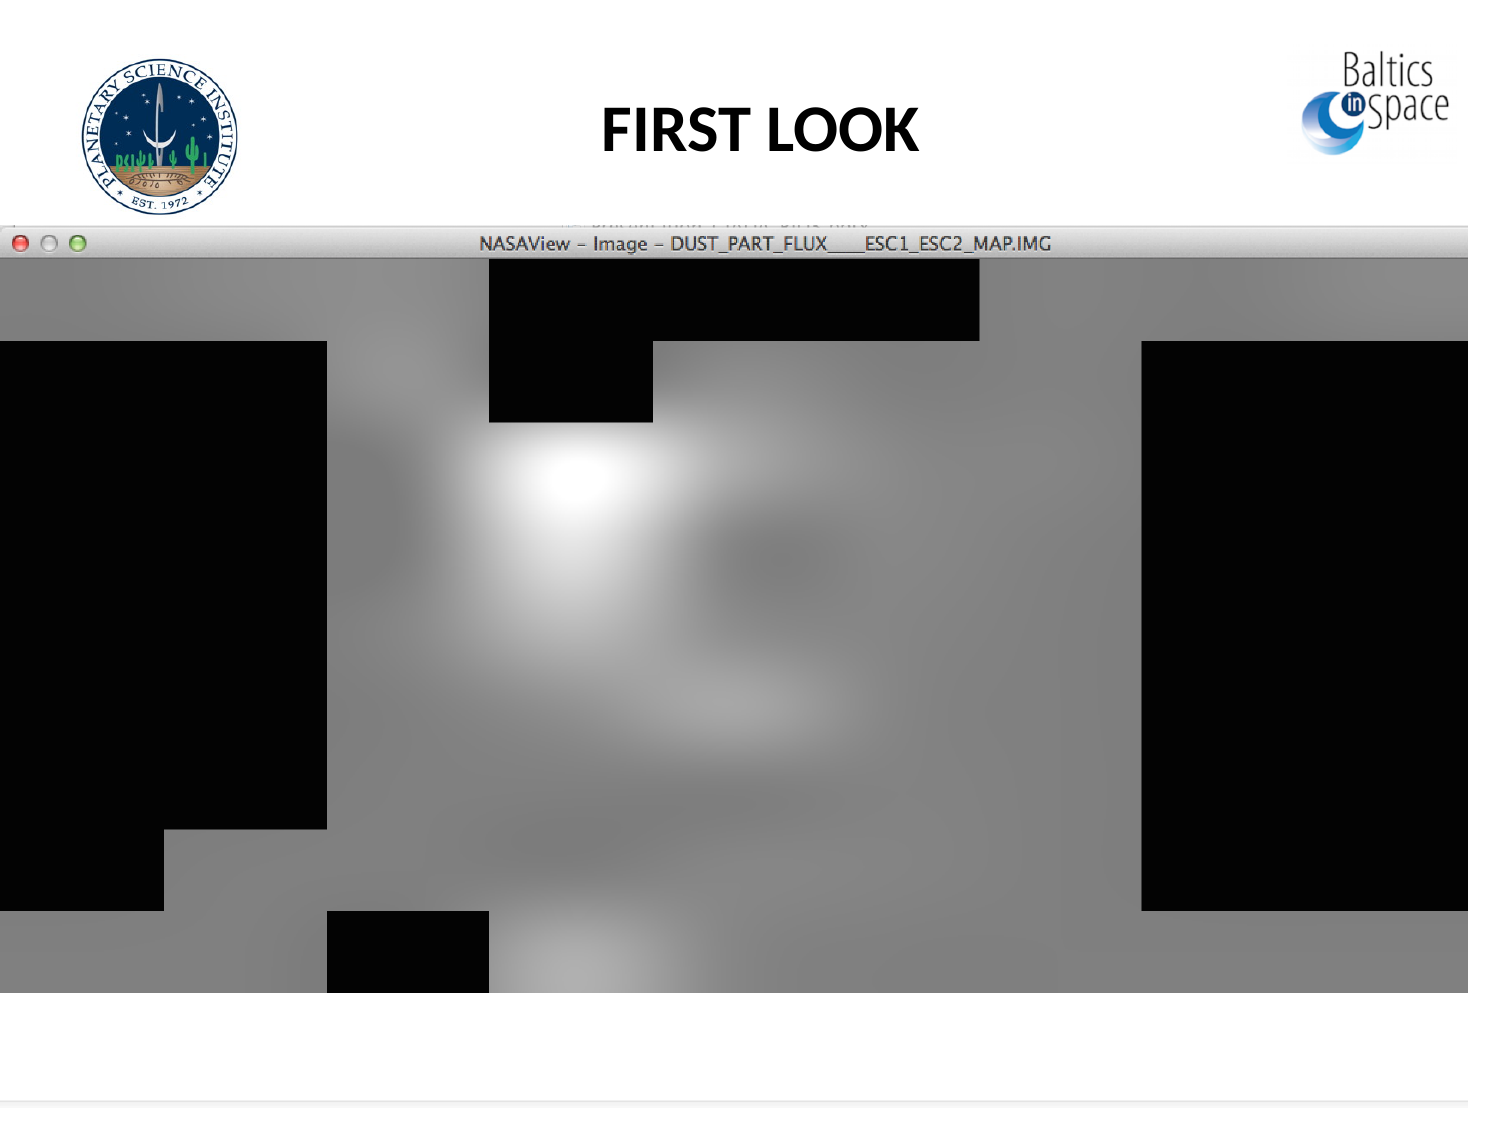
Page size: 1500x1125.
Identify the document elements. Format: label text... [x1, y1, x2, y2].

text_box FIRST LOOK [587, 77, 936, 173]
picture [1287, 44, 1457, 164]
picture [0, 40, 1468, 1109]
